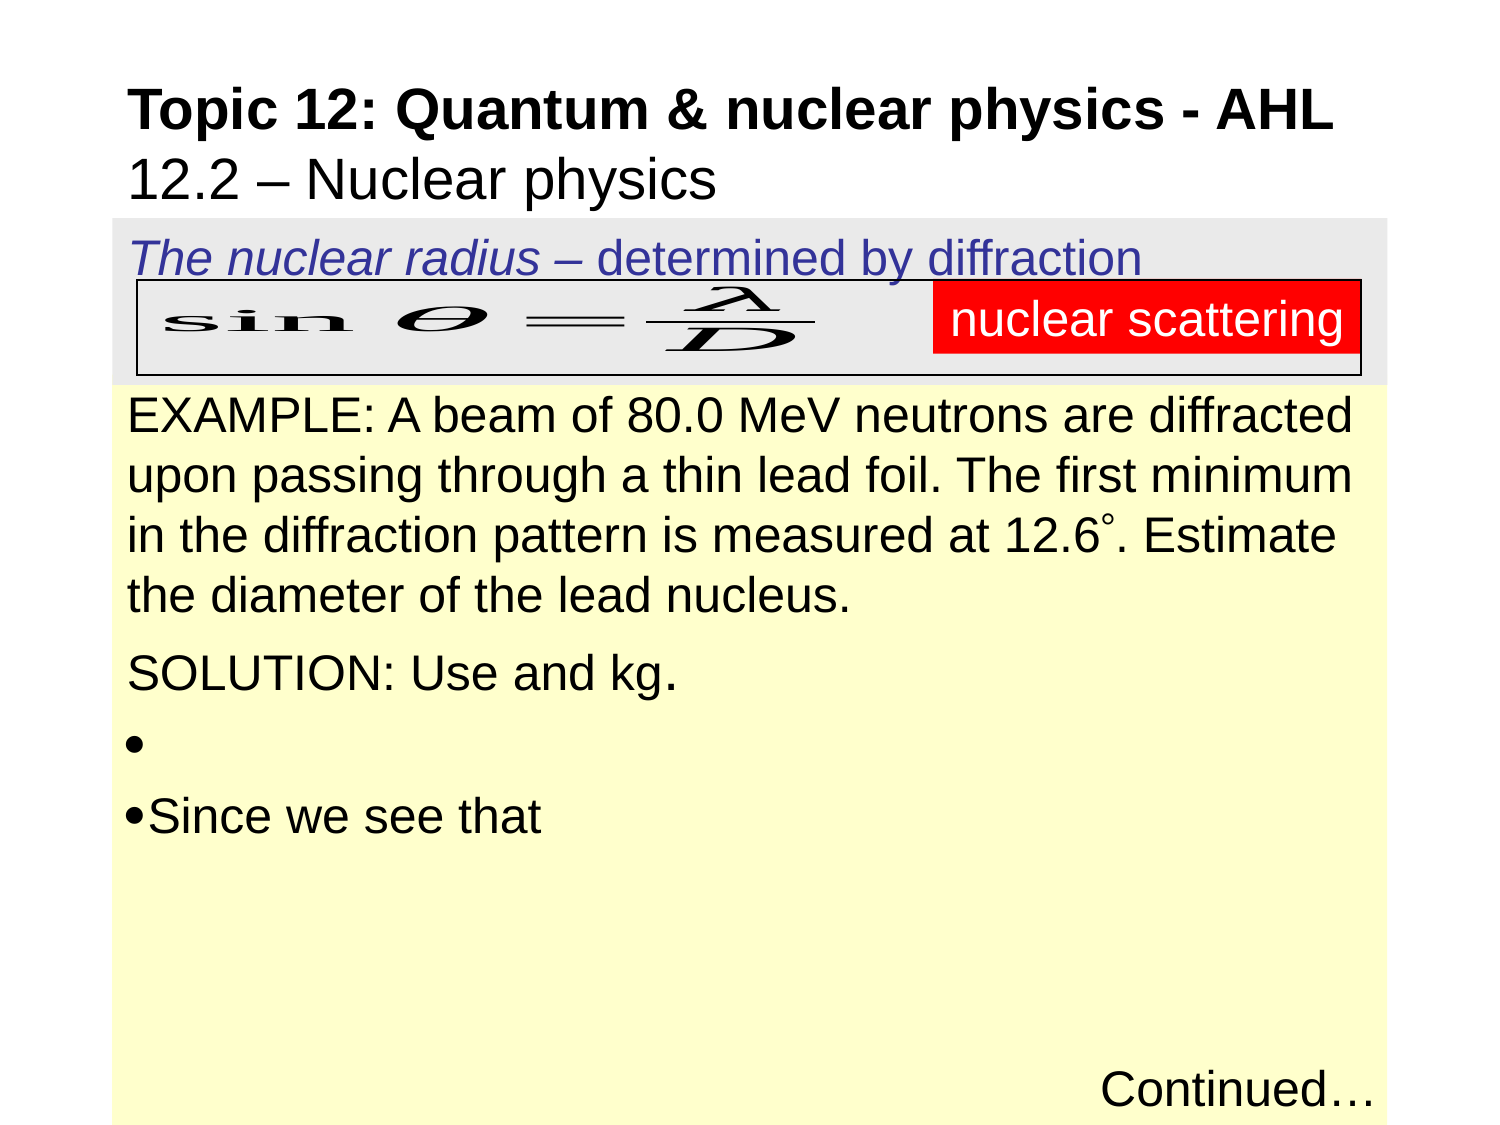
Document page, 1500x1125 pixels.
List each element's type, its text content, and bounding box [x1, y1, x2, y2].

text_box The nuclear radius – determined by diffraction [112, 218, 1388, 385]
text_box Continued… [1085, 1049, 1423, 1124]
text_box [136, 278, 1362, 377]
title Topic 12: Quantum & nuclear physics - AHL 12.2 – Nuclear physics [112, 66, 1388, 215]
